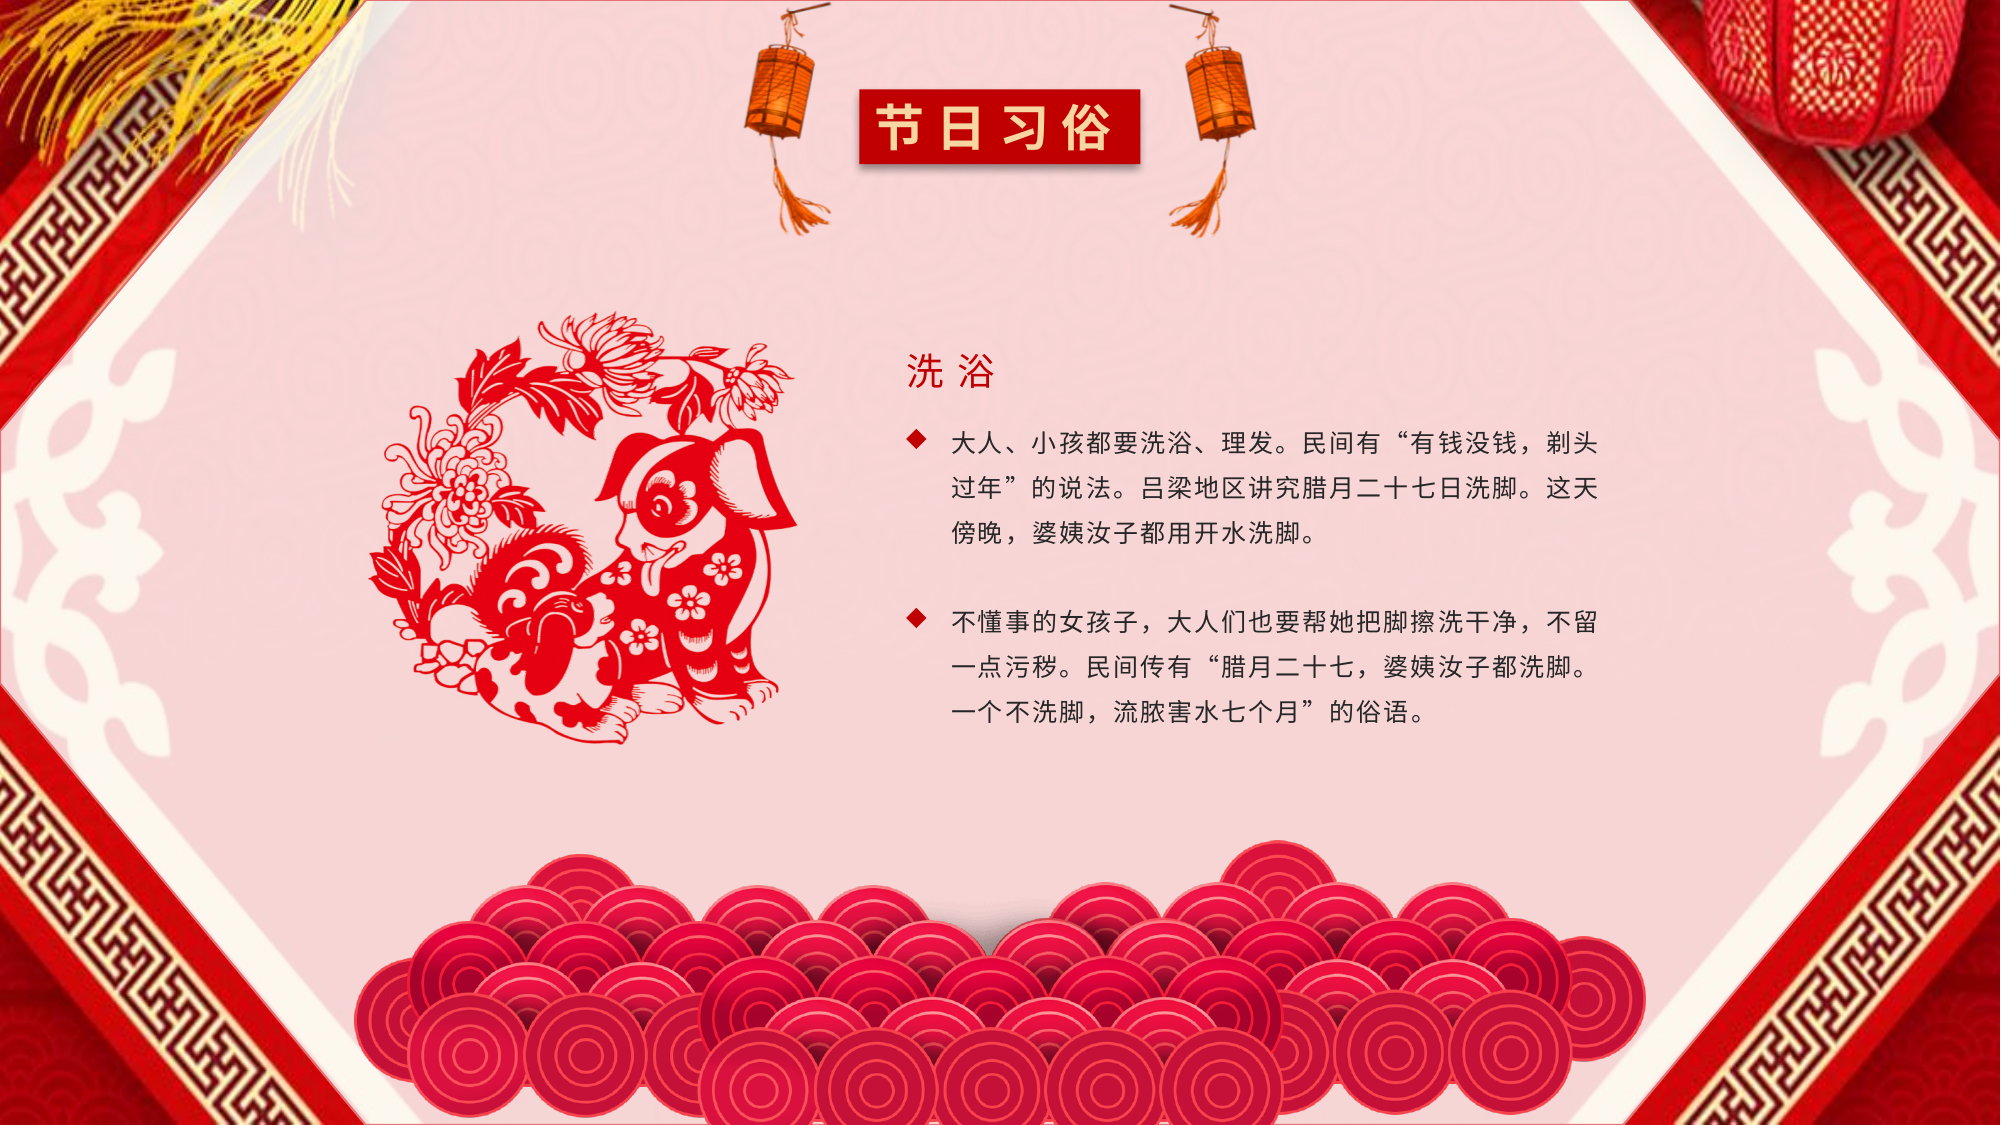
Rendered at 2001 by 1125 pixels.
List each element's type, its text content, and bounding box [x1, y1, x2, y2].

picture [0, 677, 2000, 1125]
picture [1631, 0, 2000, 438]
picture [354, 284, 815, 763]
picture [0, 0, 363, 428]
text_box 洗 浴 [892, 318, 1010, 401]
text_box 节日习俗 [859, 89, 1141, 165]
text_box 大人、小孩都要洗浴、理发。民间有“有钱没钱，剃头过年”的说法。吕梁地区讲究腊月二十七日洗脚。这天傍晚，婆姨汝子都用开水洗脚。 不懂事的女孩子，大人们也要帮她把脚擦洗干净，不留一点污秽。民间传有“腊月二十七，婆姨汝子都洗脚。一个不洗脚，流脓害水七个月”的俗语。 [889, 405, 1638, 734]
picture [1146, 0, 1280, 242]
picture [720, 0, 853, 240]
